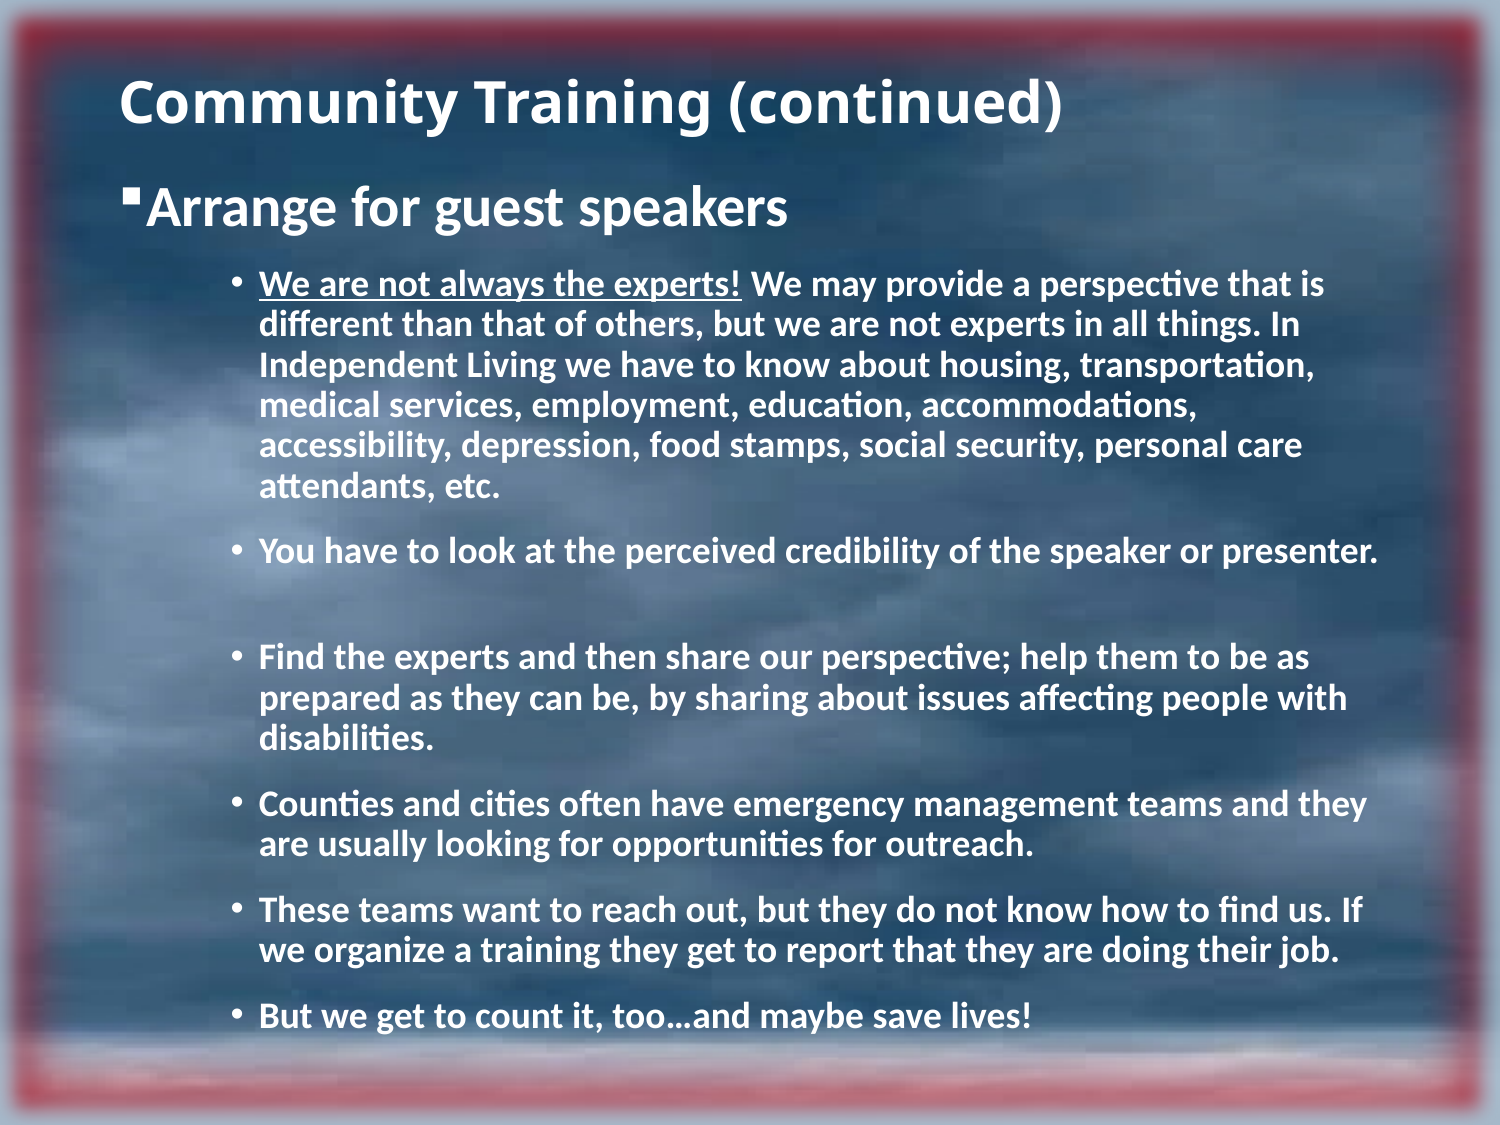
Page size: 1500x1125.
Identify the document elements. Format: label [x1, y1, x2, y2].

text_box [0, 0, 1500, 1125]
